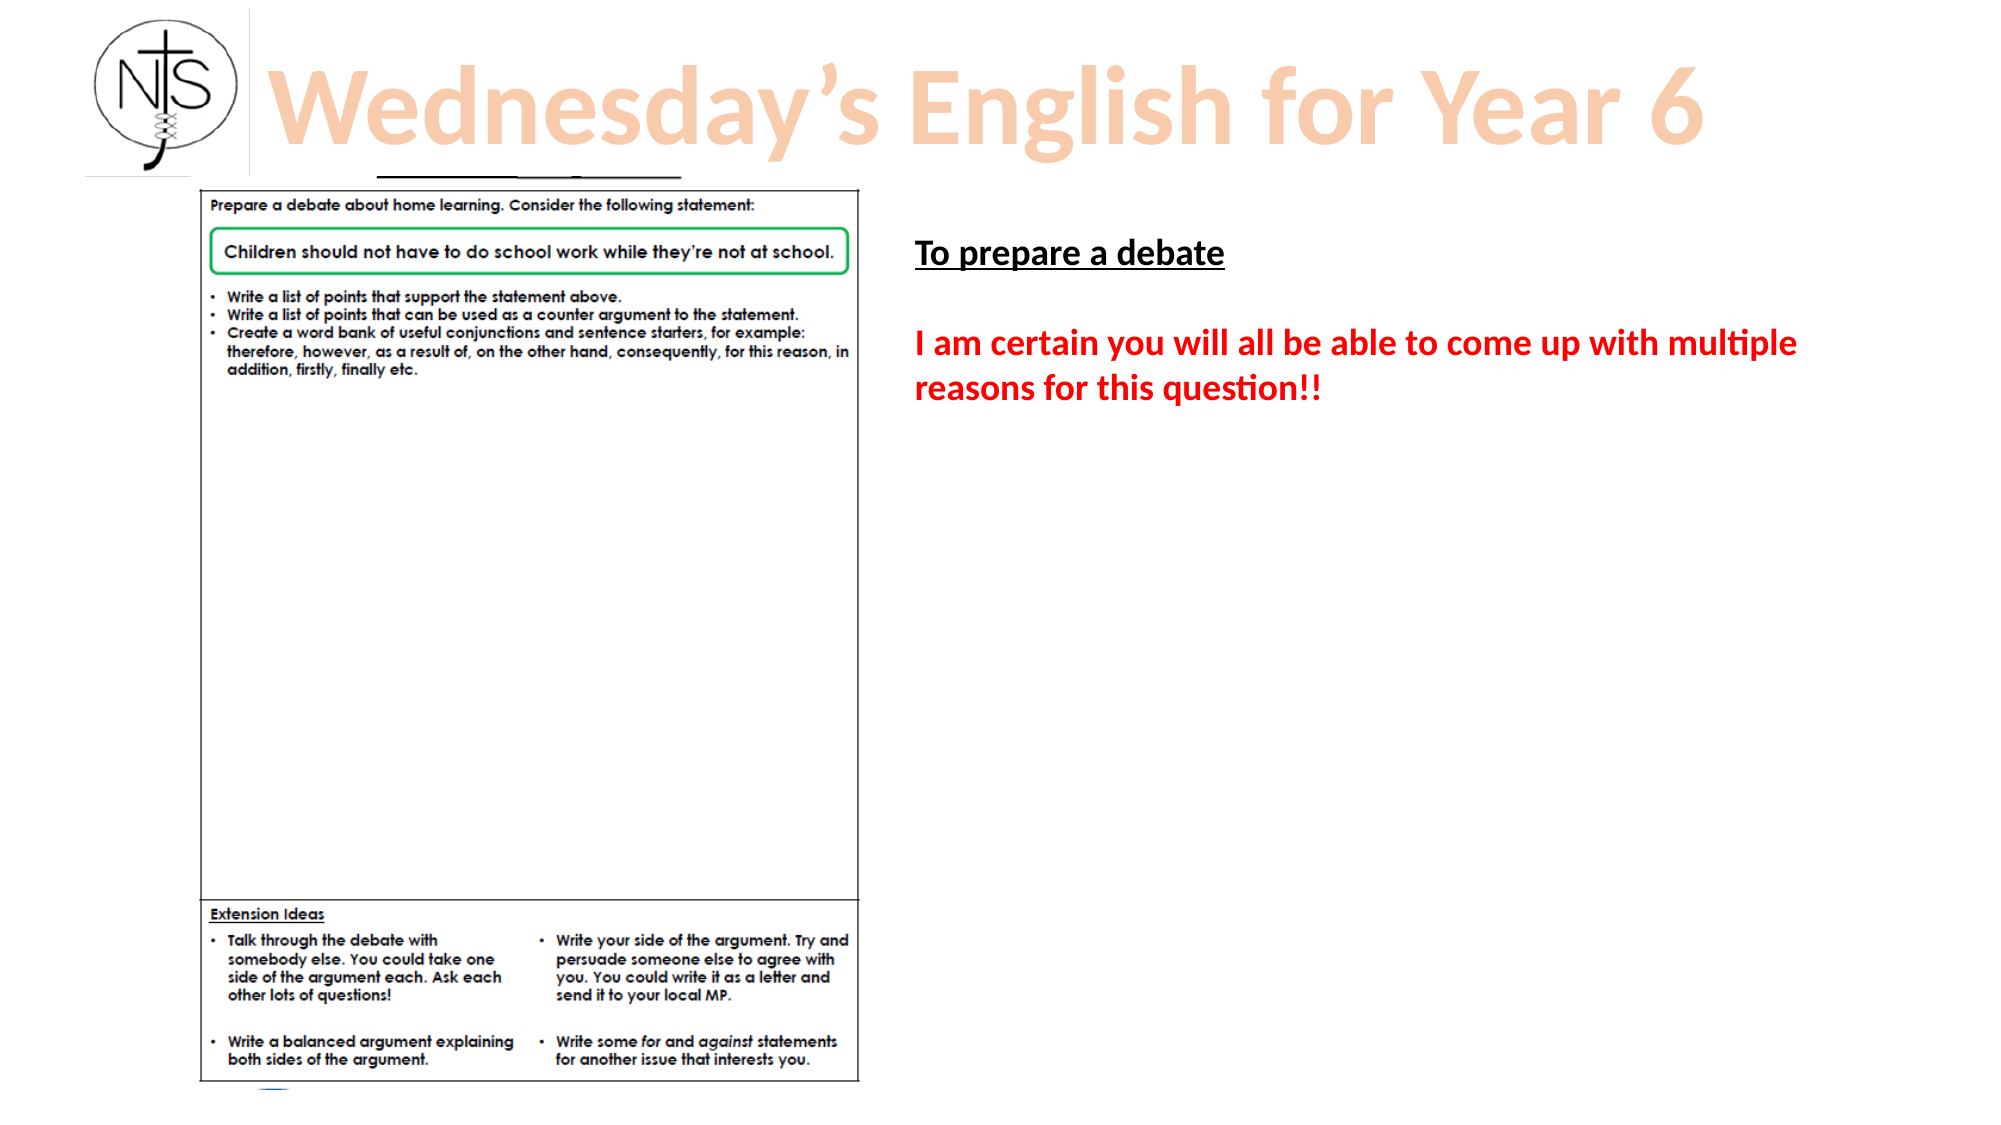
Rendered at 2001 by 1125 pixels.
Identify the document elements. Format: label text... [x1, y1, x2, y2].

text_box Wednesday’s English for Year 6 [252, 24, 1722, 175]
text_box To prepare a debate I am certain you will all be able to come up with multiple reasons for this question!! [899, 220, 1930, 416]
picture [85, 9, 861, 1090]
